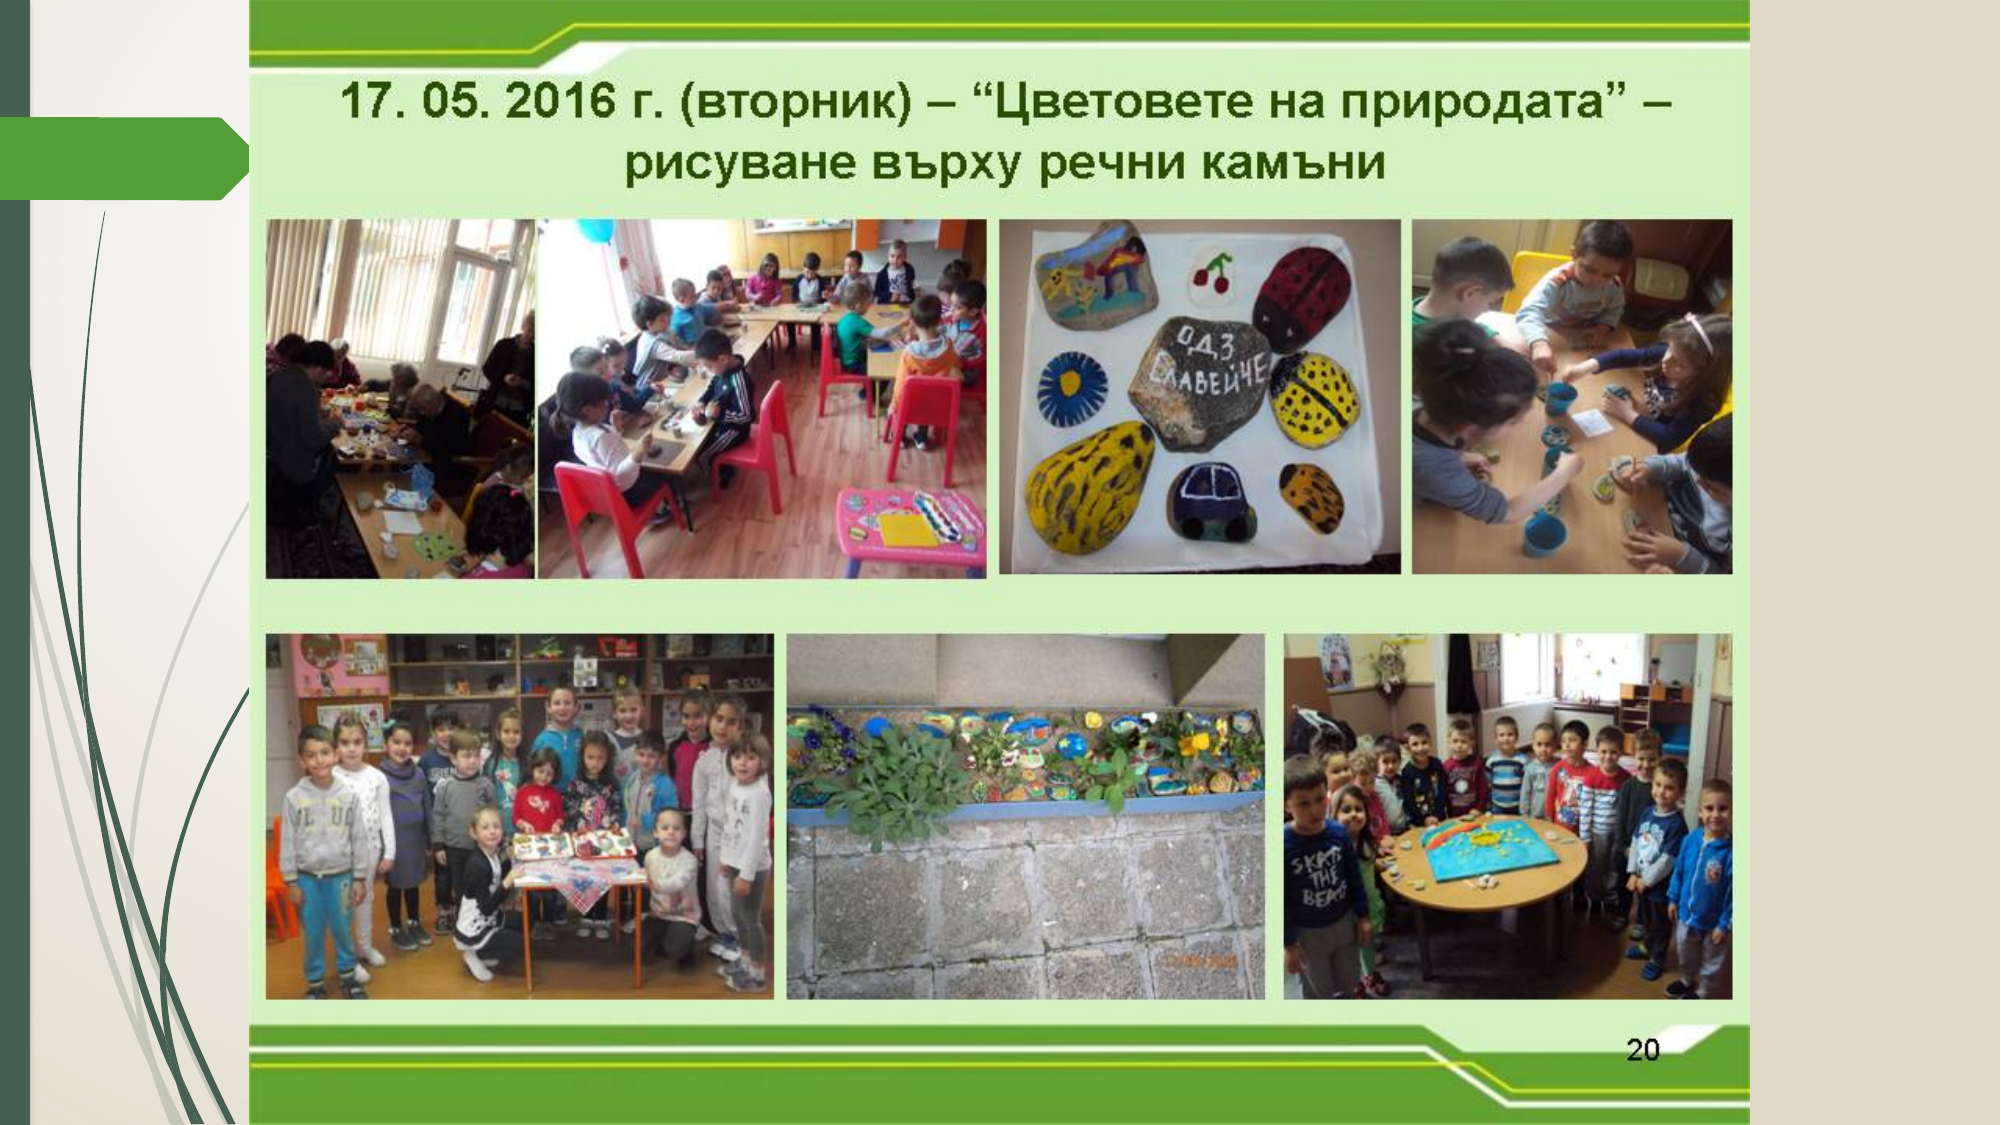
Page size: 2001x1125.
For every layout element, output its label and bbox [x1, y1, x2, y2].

picture [249, 0, 1751, 1125]
